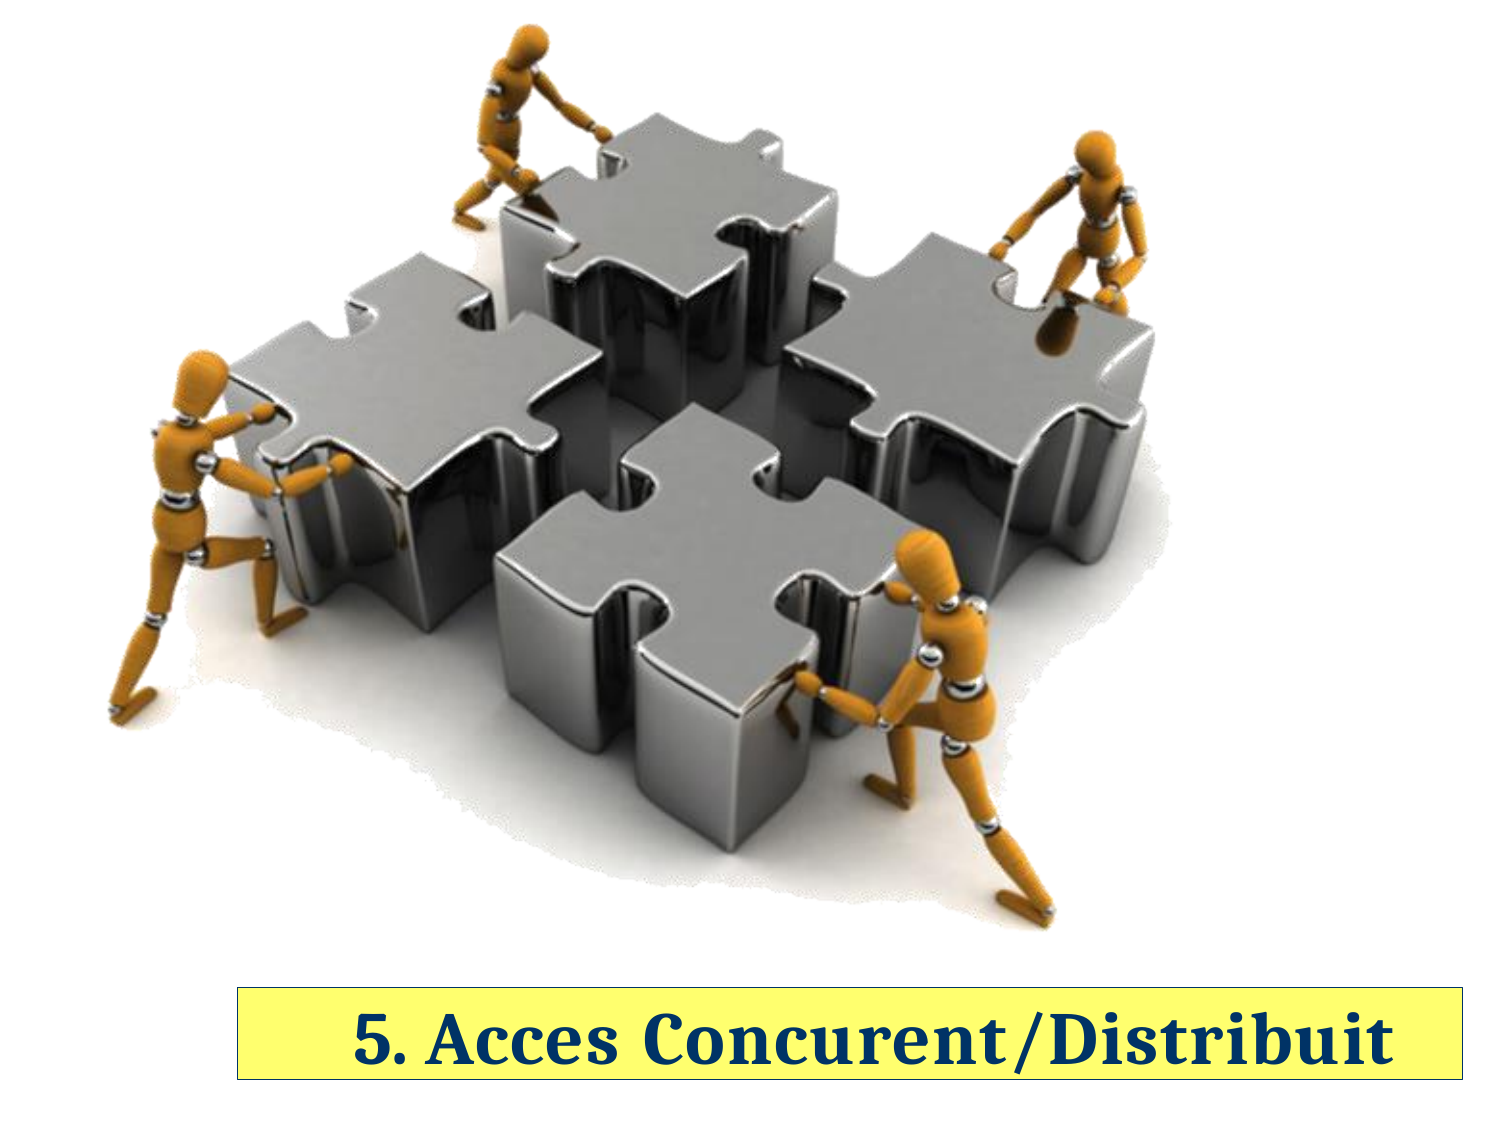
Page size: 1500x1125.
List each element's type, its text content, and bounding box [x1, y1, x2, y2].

text_box 5. Acces Concurent/Distribuit [237, 987, 1463, 1080]
text_box [50, 0, 1225, 1065]
